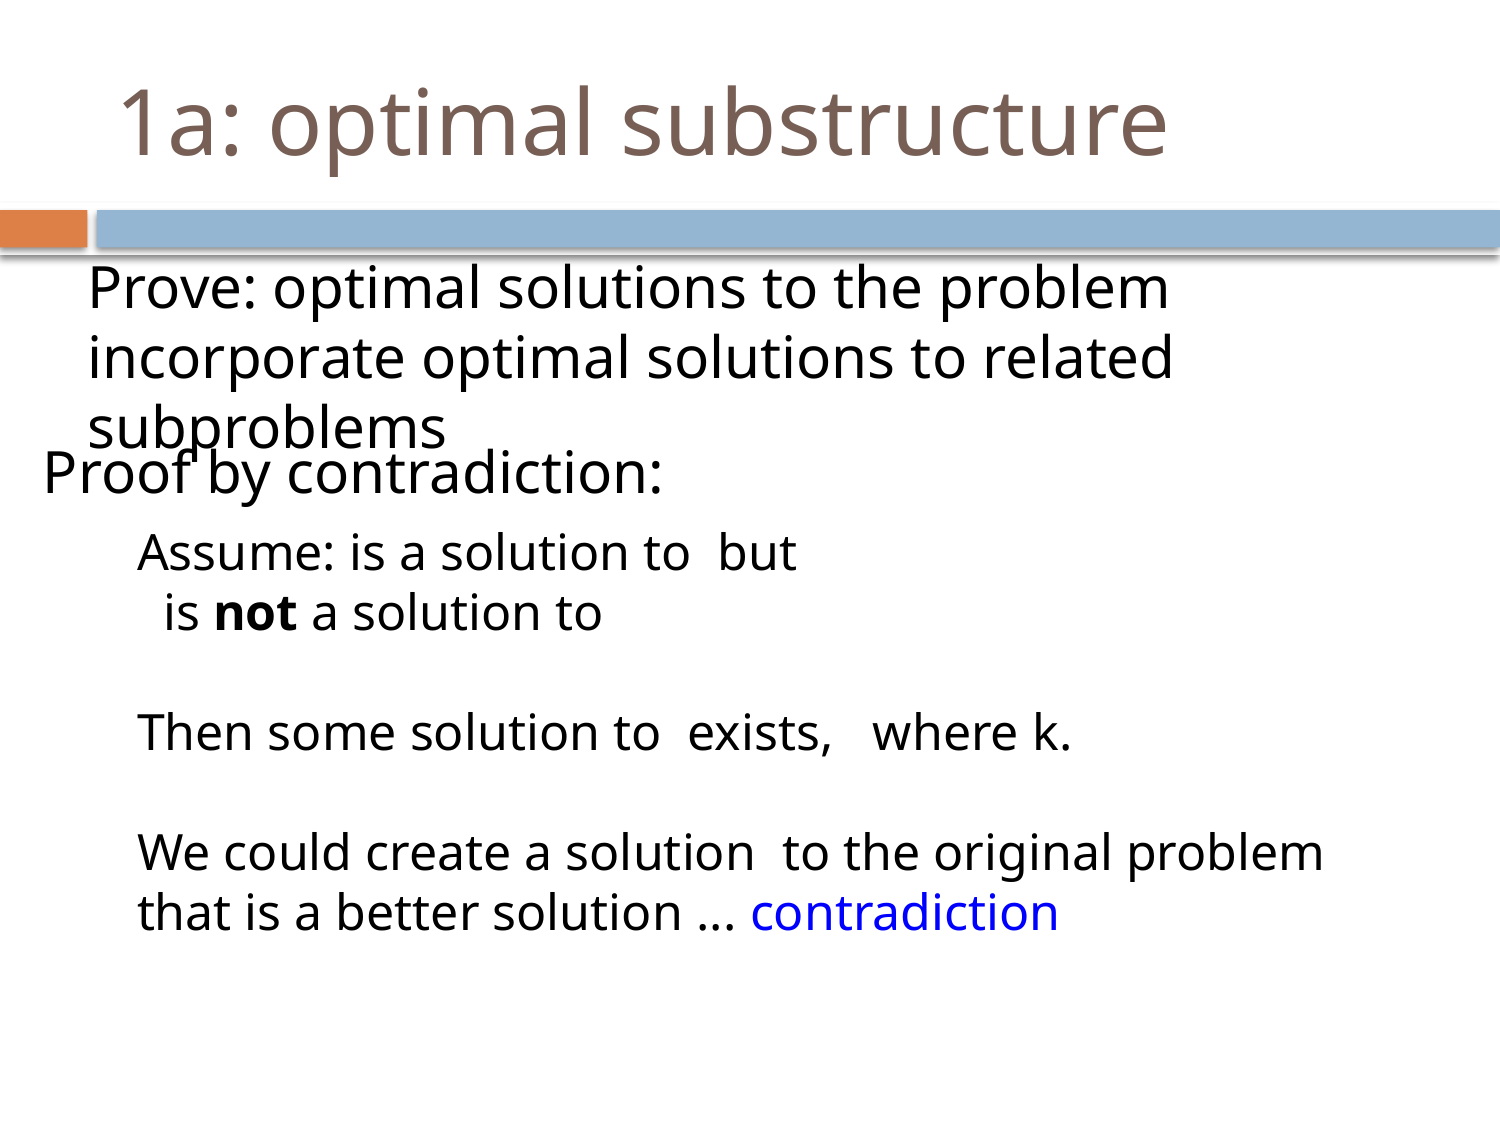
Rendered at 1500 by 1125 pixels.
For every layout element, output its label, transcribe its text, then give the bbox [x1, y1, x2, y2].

title 1a: optimal substructure [100, 37, 1438, 200]
text_box Proof by contradiction: [28, 427, 679, 513]
text_box Prove: optimal solutions to the problem incorporate optimal solutions to related subproblems [72, 242, 1416, 468]
